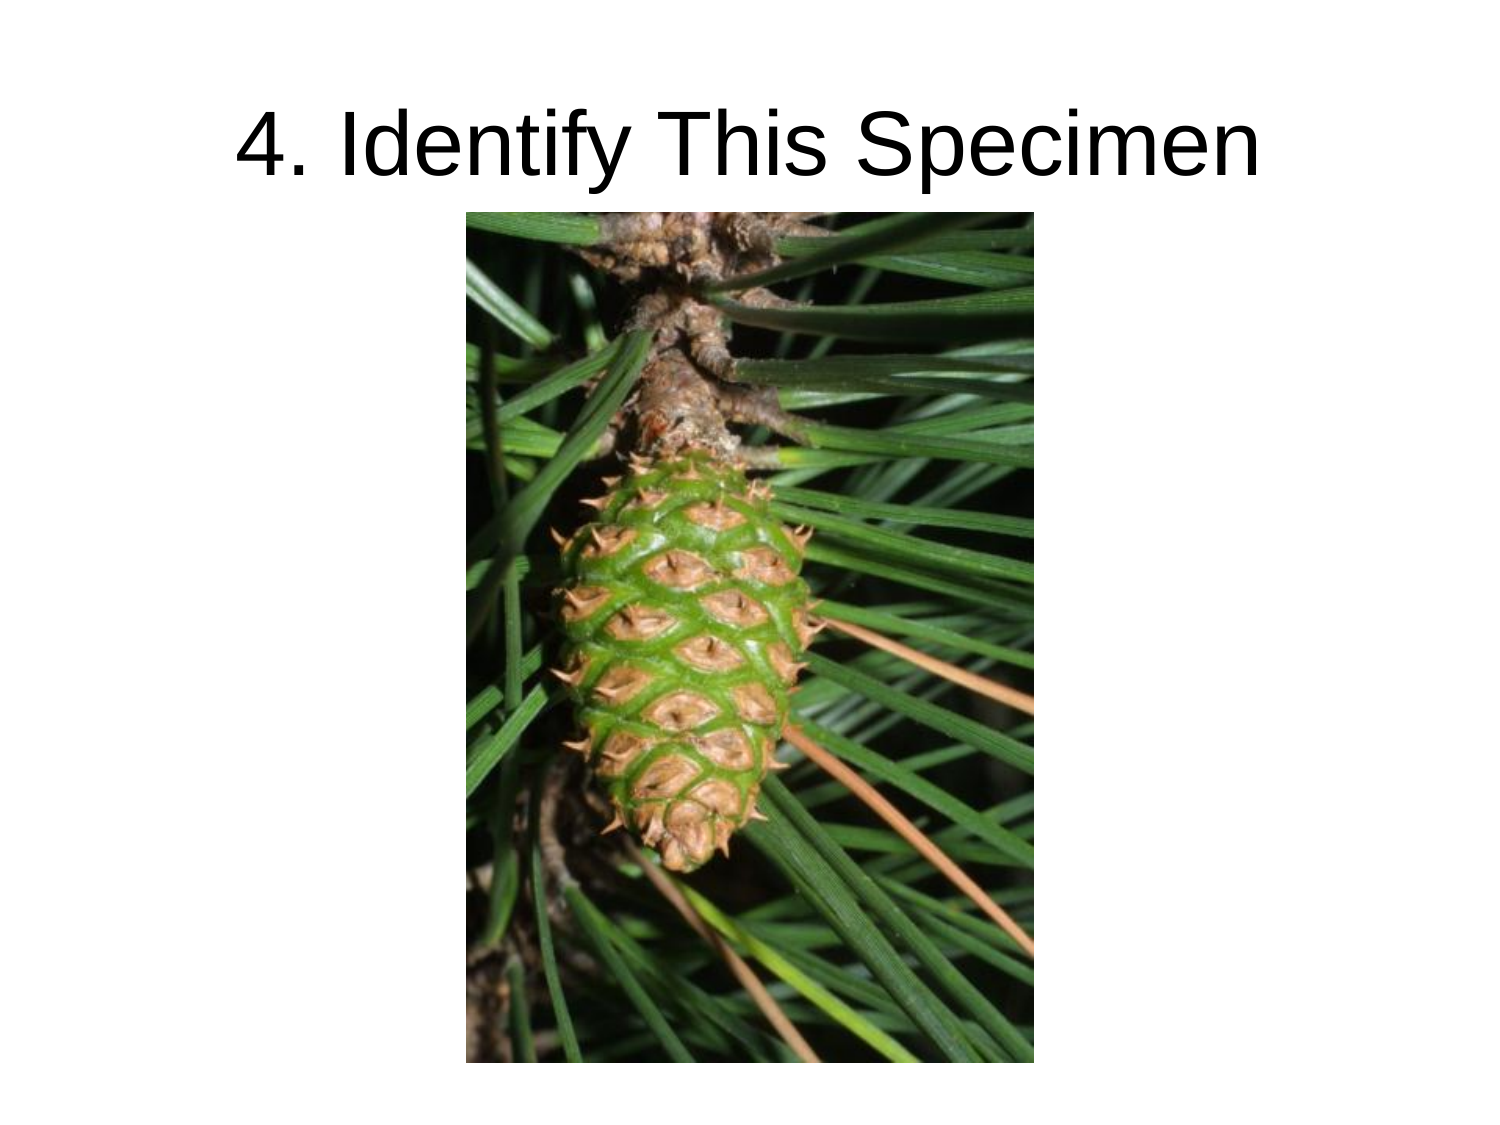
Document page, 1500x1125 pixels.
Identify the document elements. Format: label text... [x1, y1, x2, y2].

picture [466, 212, 1034, 1063]
title 4. Identify This Specimen [75, 45, 1425, 233]
